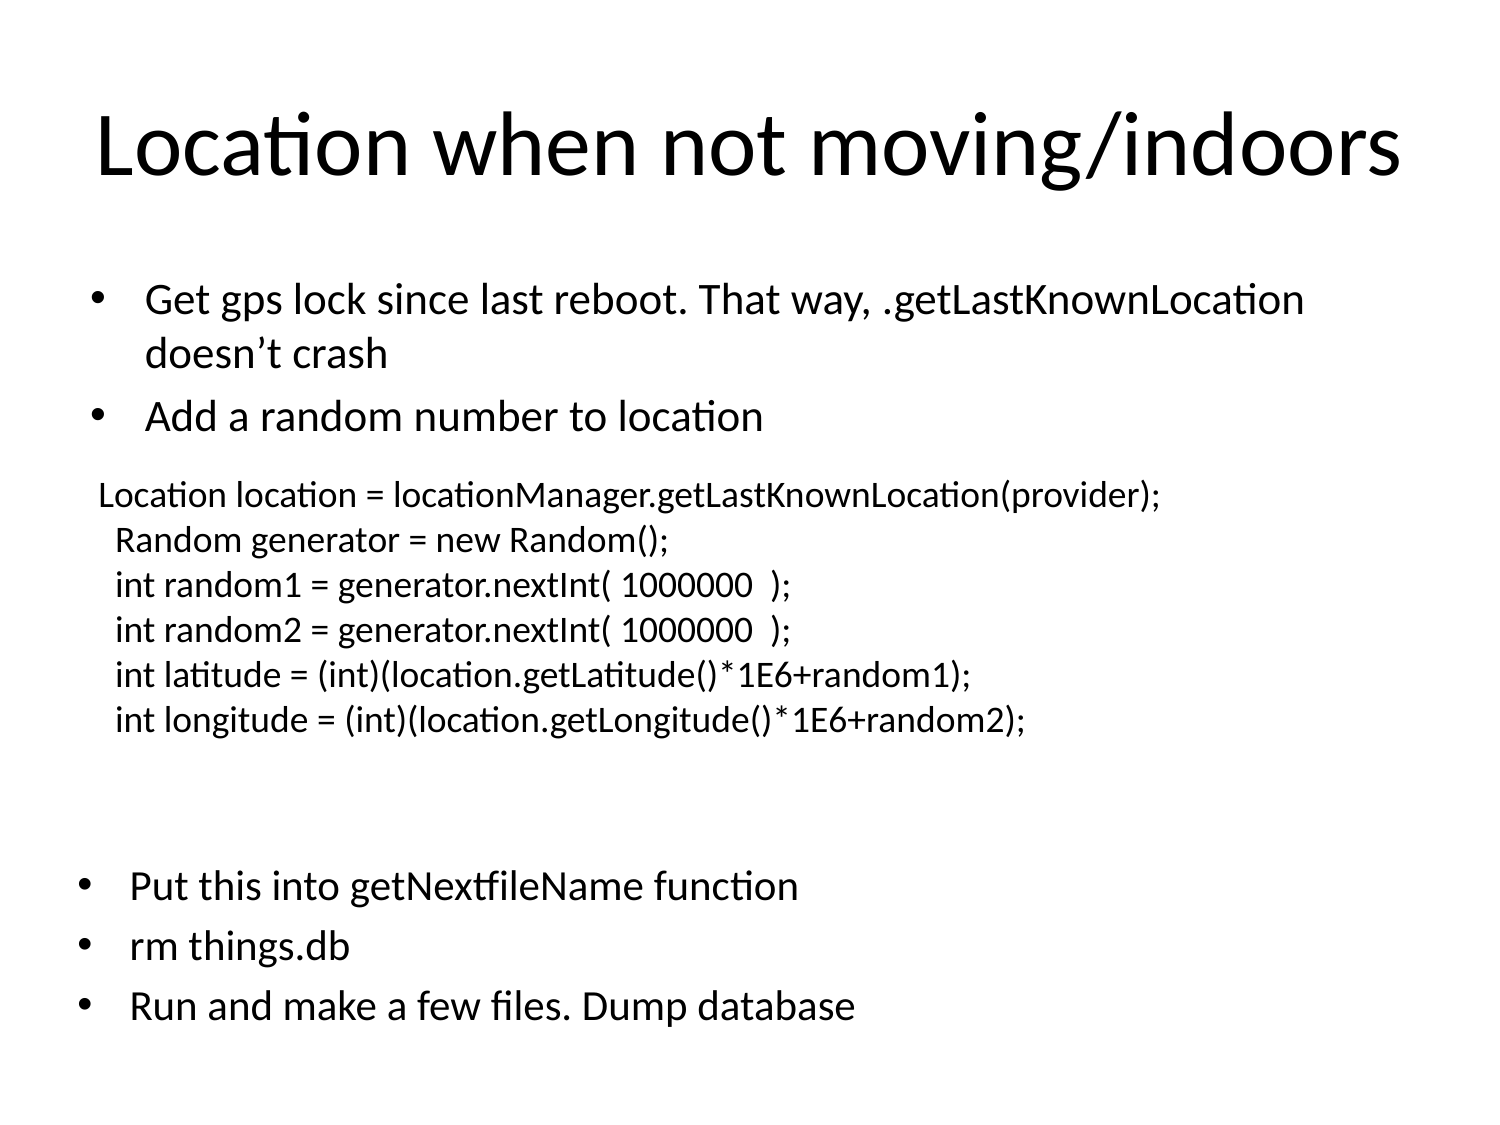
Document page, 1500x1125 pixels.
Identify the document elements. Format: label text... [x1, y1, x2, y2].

text_box Put this into getNextfileName function rm things.db Run and make a few files. Dump database [62, 849, 1413, 1038]
text_box Location location = locationManager.getLastKnownLocation(provider); Random generator = new Random(); int random1 = generator.nextInt( 1000000 ); int random2 = generator.nextInt( 1000000 ); int latitude = (int)(location.getLatitude()*1E6+random1); int longitude = (int)(location.getLongitude()*1E6+random2); [75, 462, 1325, 748]
list Get gps lock since last reboot. That way, .getLastKnownLocation doesn’t crash Add a random number to location [75, 262, 1425, 450]
title Location when not moving/indoors [75, 45, 1425, 233]
